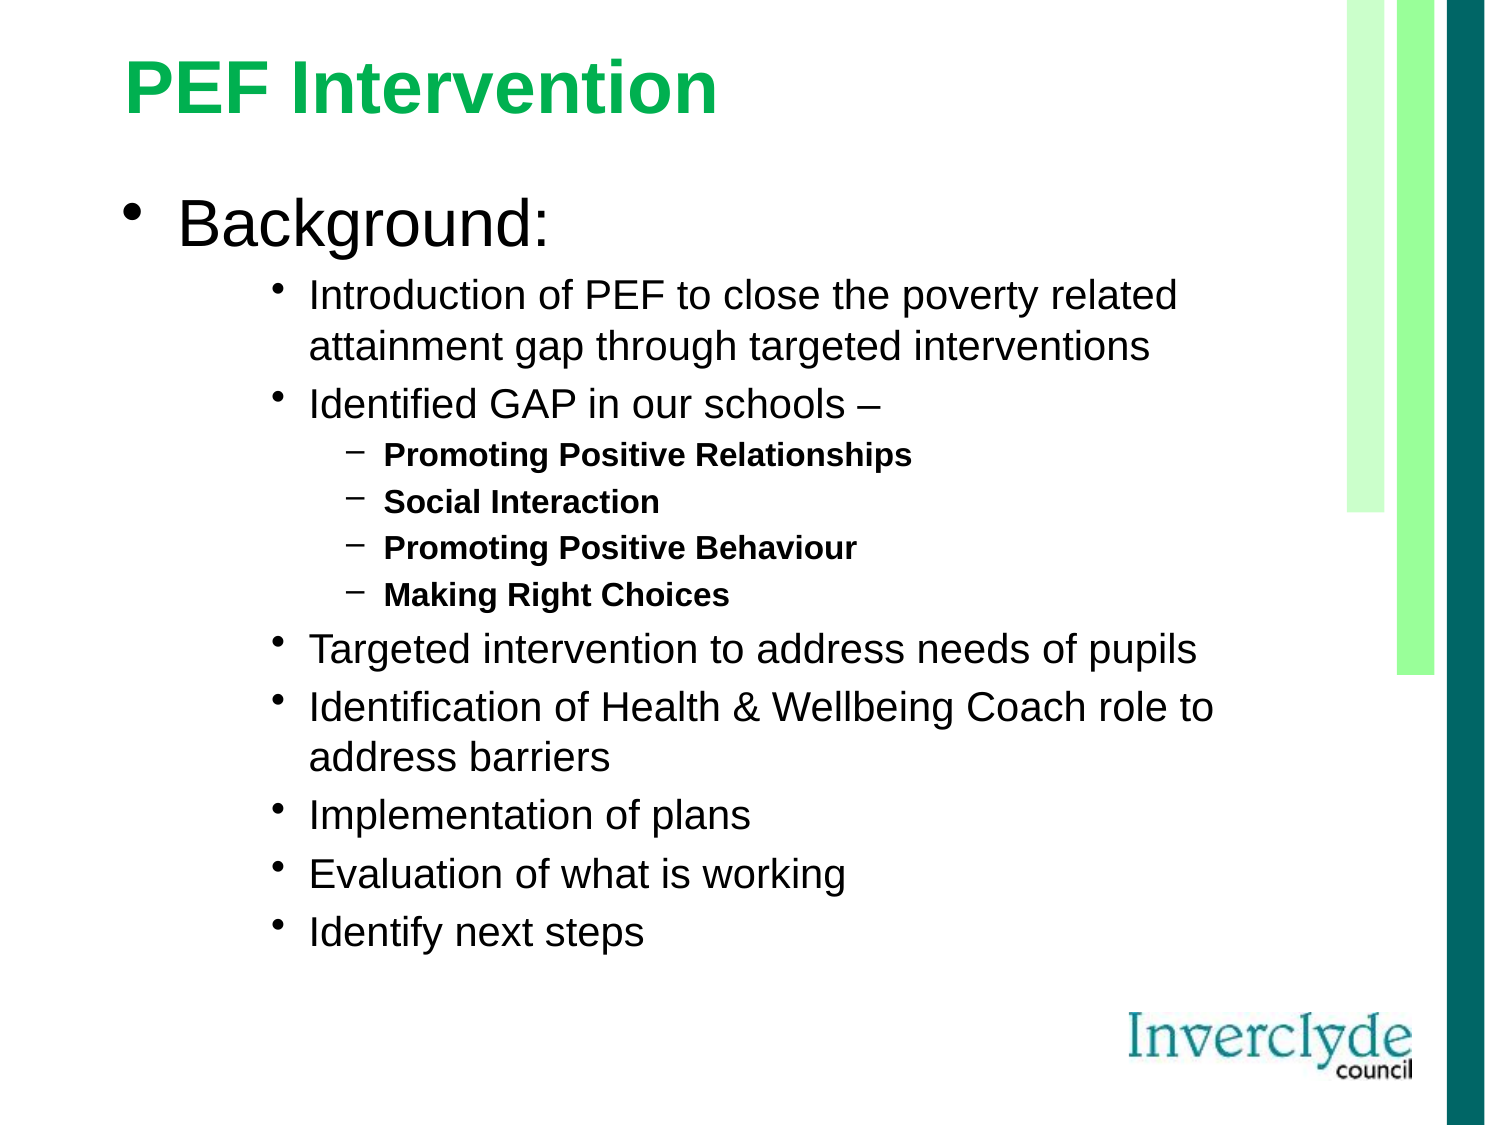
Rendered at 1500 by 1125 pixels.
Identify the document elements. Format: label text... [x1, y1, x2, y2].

picture [1128, 1012, 1412, 1081]
text_box PEF Intervention [109, 30, 735, 136]
text_box Background: Introduction of PEF to close the poverty related attainment gap through targeted interventions Identified GAP in our schools – Promoting Positive Relationships Social Interaction Promoting Positive Behaviour Making Right Choices Targeted intervention to address needs of pupils Identification of Health & Wellbeing Coach role to address barriers Implementation of plans Evaluation of what is working Identify next steps [106, 172, 1329, 1008]
